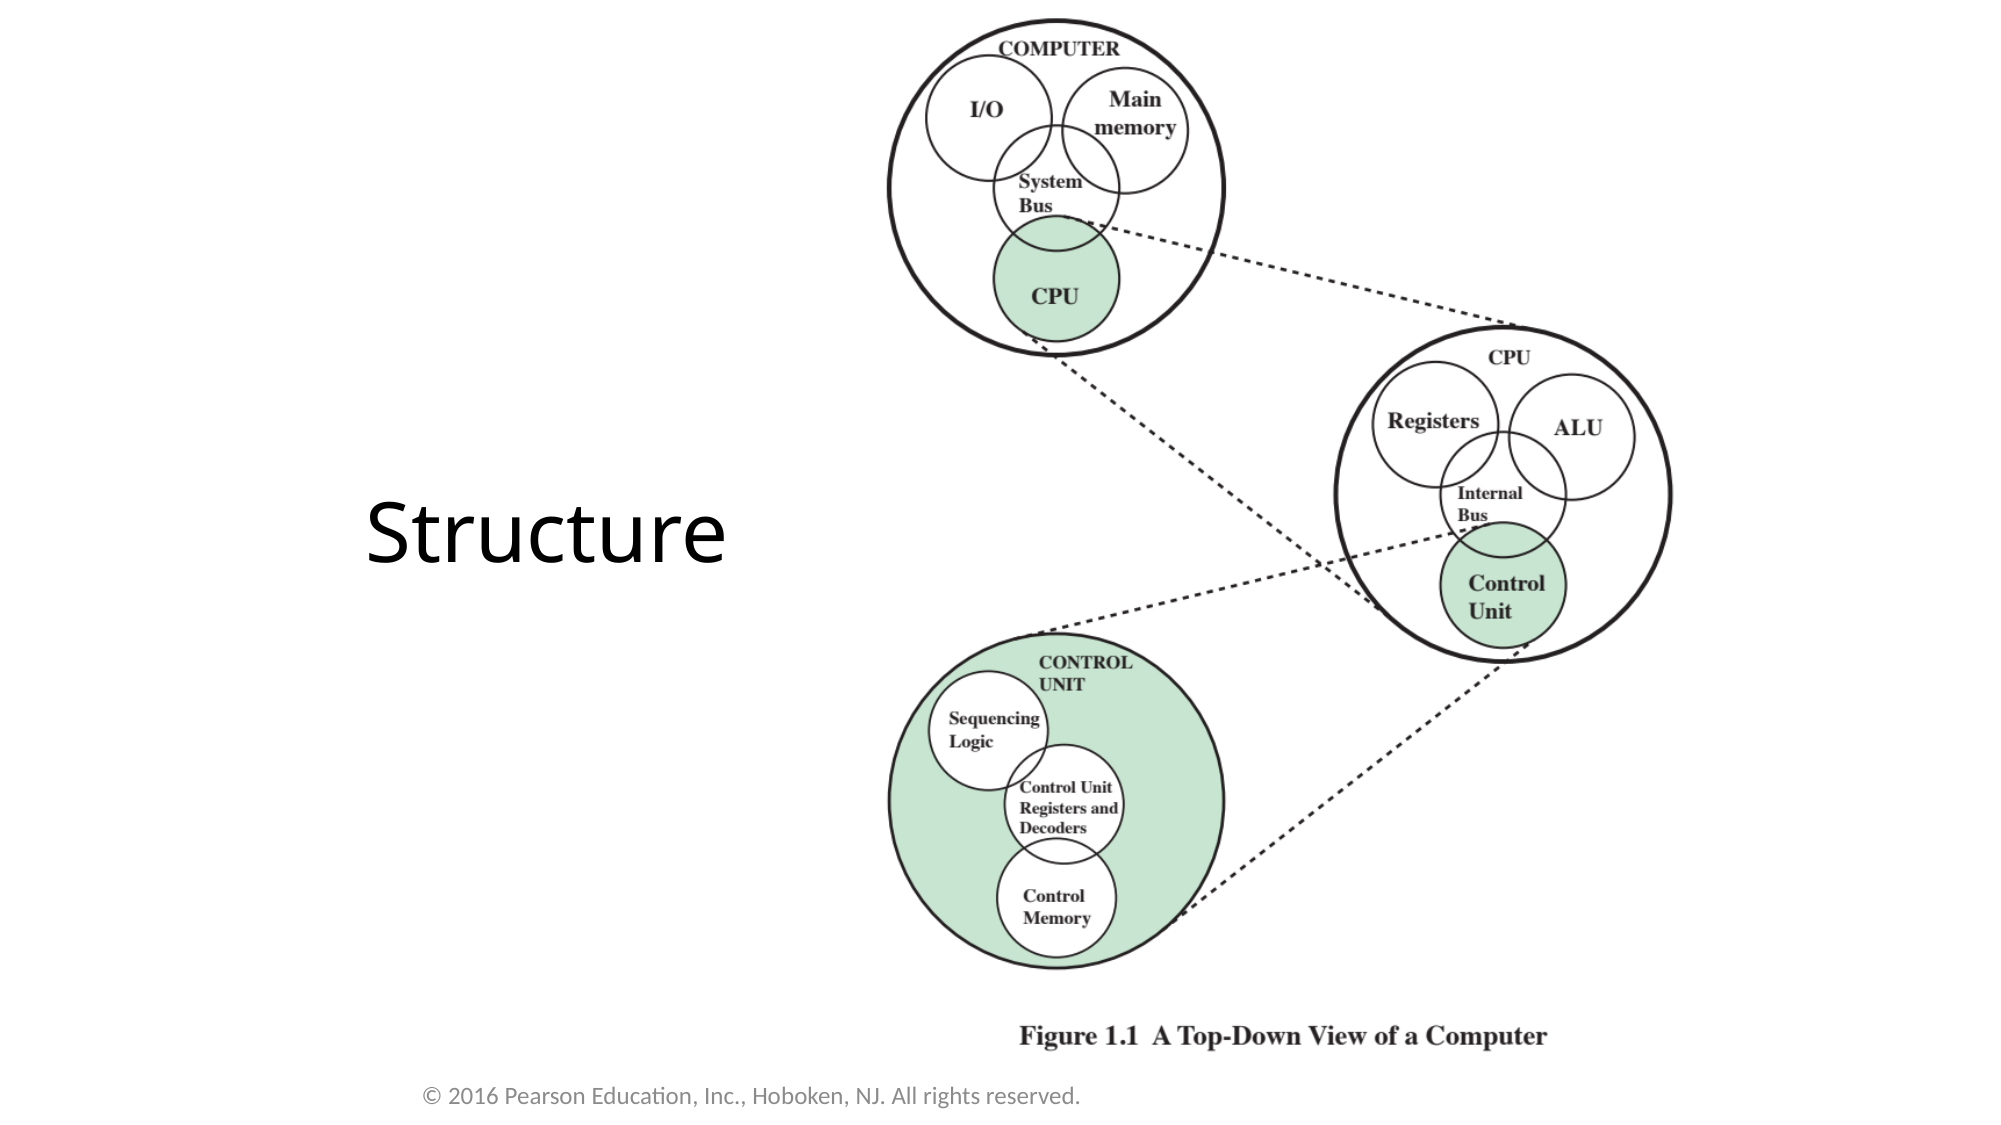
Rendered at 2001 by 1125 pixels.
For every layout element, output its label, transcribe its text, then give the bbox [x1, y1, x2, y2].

title Structure [350, 444, 787, 628]
footer © 2016 Pearson Education, Inc., Hoboken, NJ. All rights reserved. [249, 1065, 787, 1125]
picture [787, 0, 1733, 1125]
